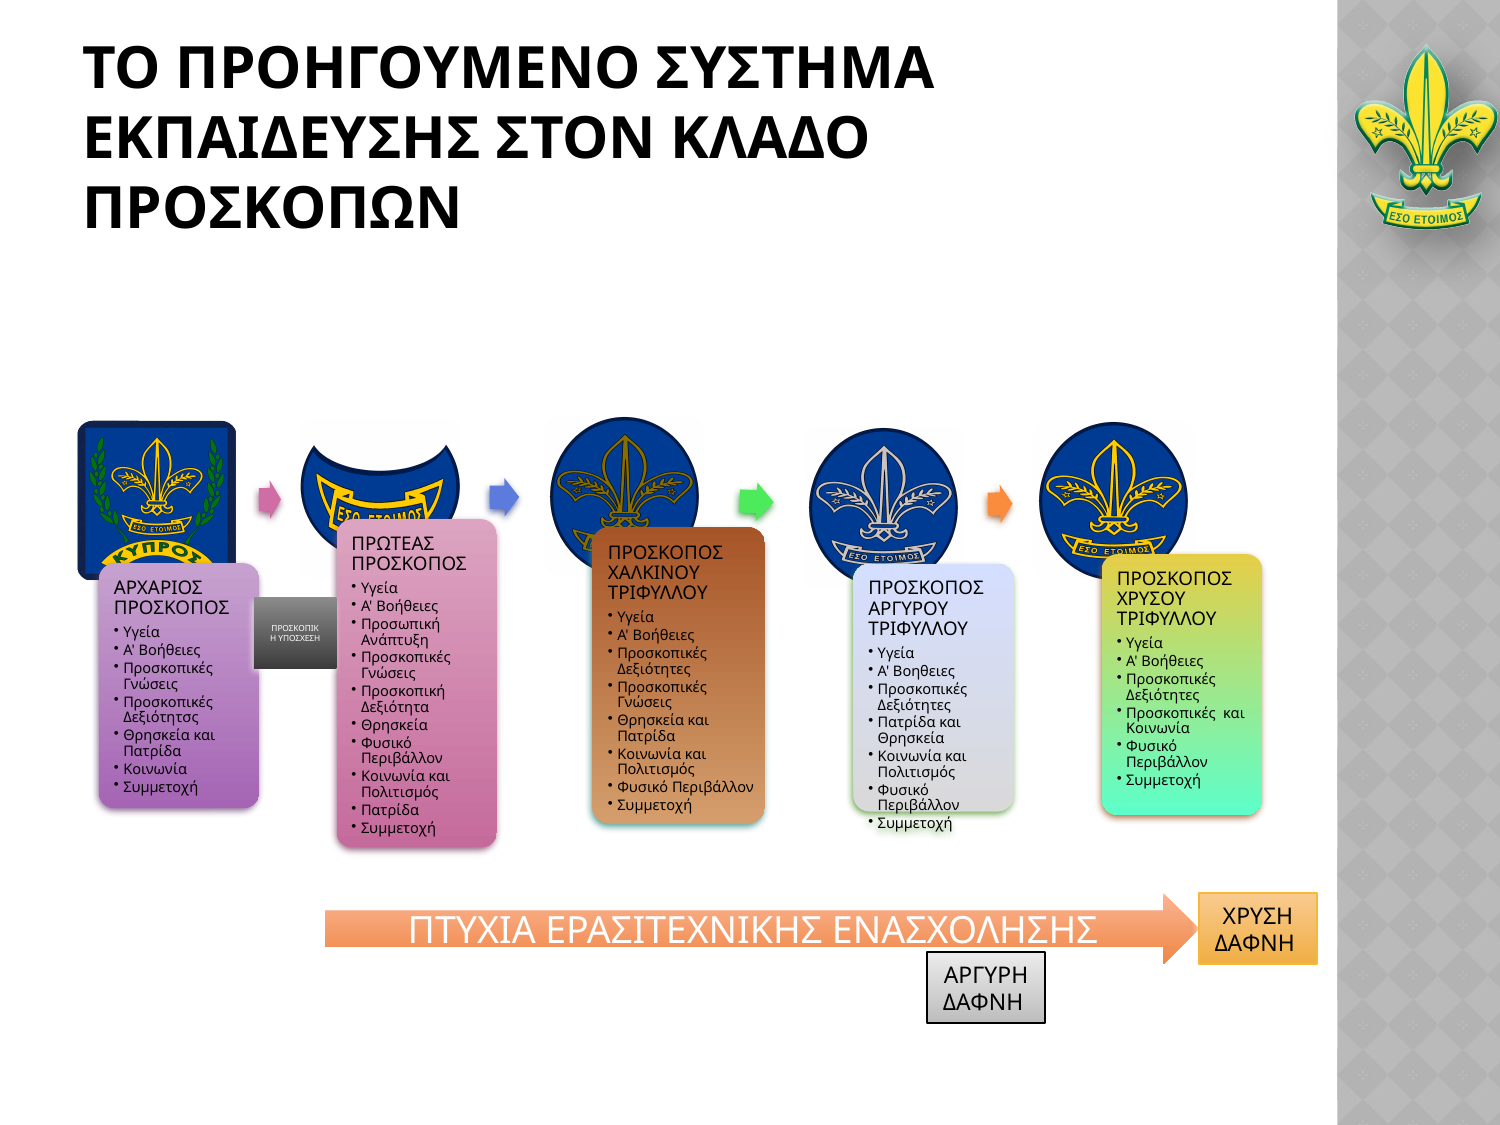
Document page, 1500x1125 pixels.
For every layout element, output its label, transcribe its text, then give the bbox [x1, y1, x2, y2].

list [74, 263, 1263, 1060]
title ΤΟ ΠΡΟΗΓΟΥΜΕΝΟ ΣυΣΤΗΜΑ εκπαιδευσησ στον κλαδο προσκοπων [75, 52, 1263, 240]
text_box ΧΡΥΣΗ ΔΑΦΝΗ [1267, 892, 1318, 965]
picture [1351, 42, 1500, 233]
